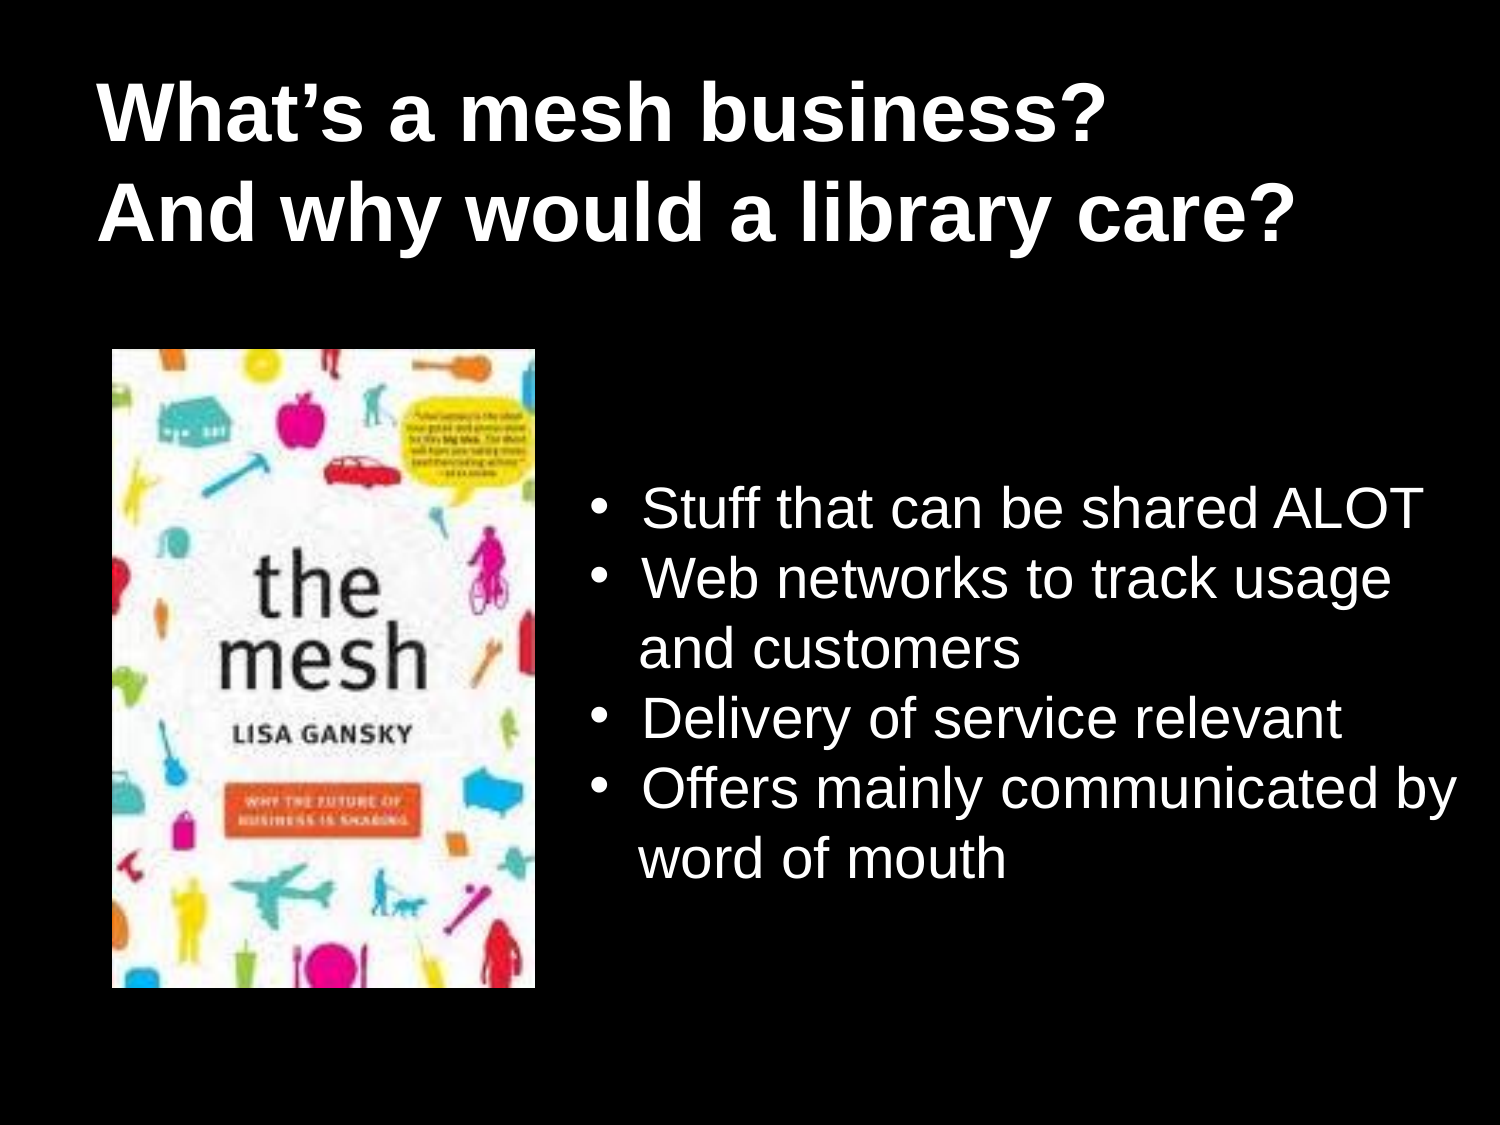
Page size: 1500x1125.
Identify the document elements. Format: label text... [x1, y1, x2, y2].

text_box Stuff that can be shared ALOT Web networks to track usage and customers Delivery of service relevant Offers mainly communicated by word of mouth [575, 462, 1500, 898]
picture [112, 349, 535, 988]
text_box What’s a mesh business? And why would a library care? [81, 50, 1350, 288]
